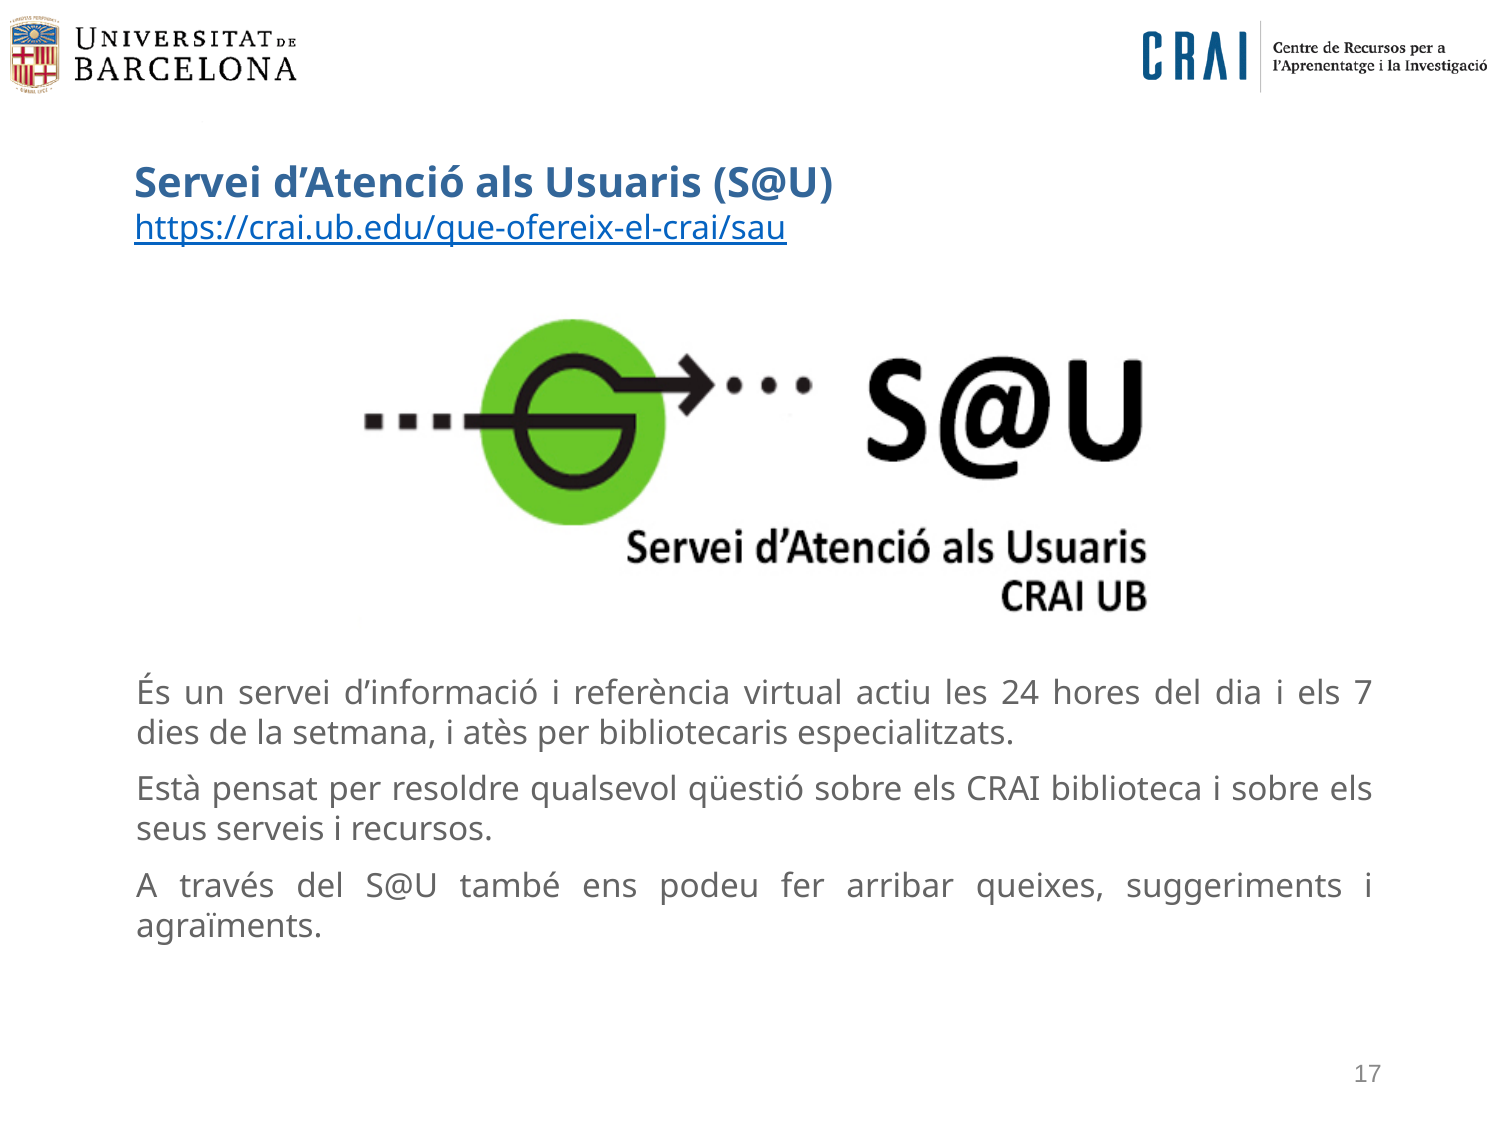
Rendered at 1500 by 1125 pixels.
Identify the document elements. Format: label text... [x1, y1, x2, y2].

picture [349, 287, 1181, 637]
slide_number 17 [1059, 1042, 1397, 1103]
picture [8, 14, 1490, 219]
title Servei d’Atenció als Usuaris (S@U) https://crai.ub.edu/que-ofereix-el-crai/sau [119, 123, 1470, 327]
text_box És un servei d’informació i referència virtual actiu les 24 hores del dia i els 7 dies de la setmana, i atès per bibliotecaris especialitzats. Està pensat per resoldre qualsevol qüestió sobre els CRAI biblioteca i sobre els seus serveis i recursos. A través del S@U també ens podeu fer arribar queixes, suggeriments i agraïments. [121, 663, 1390, 952]
